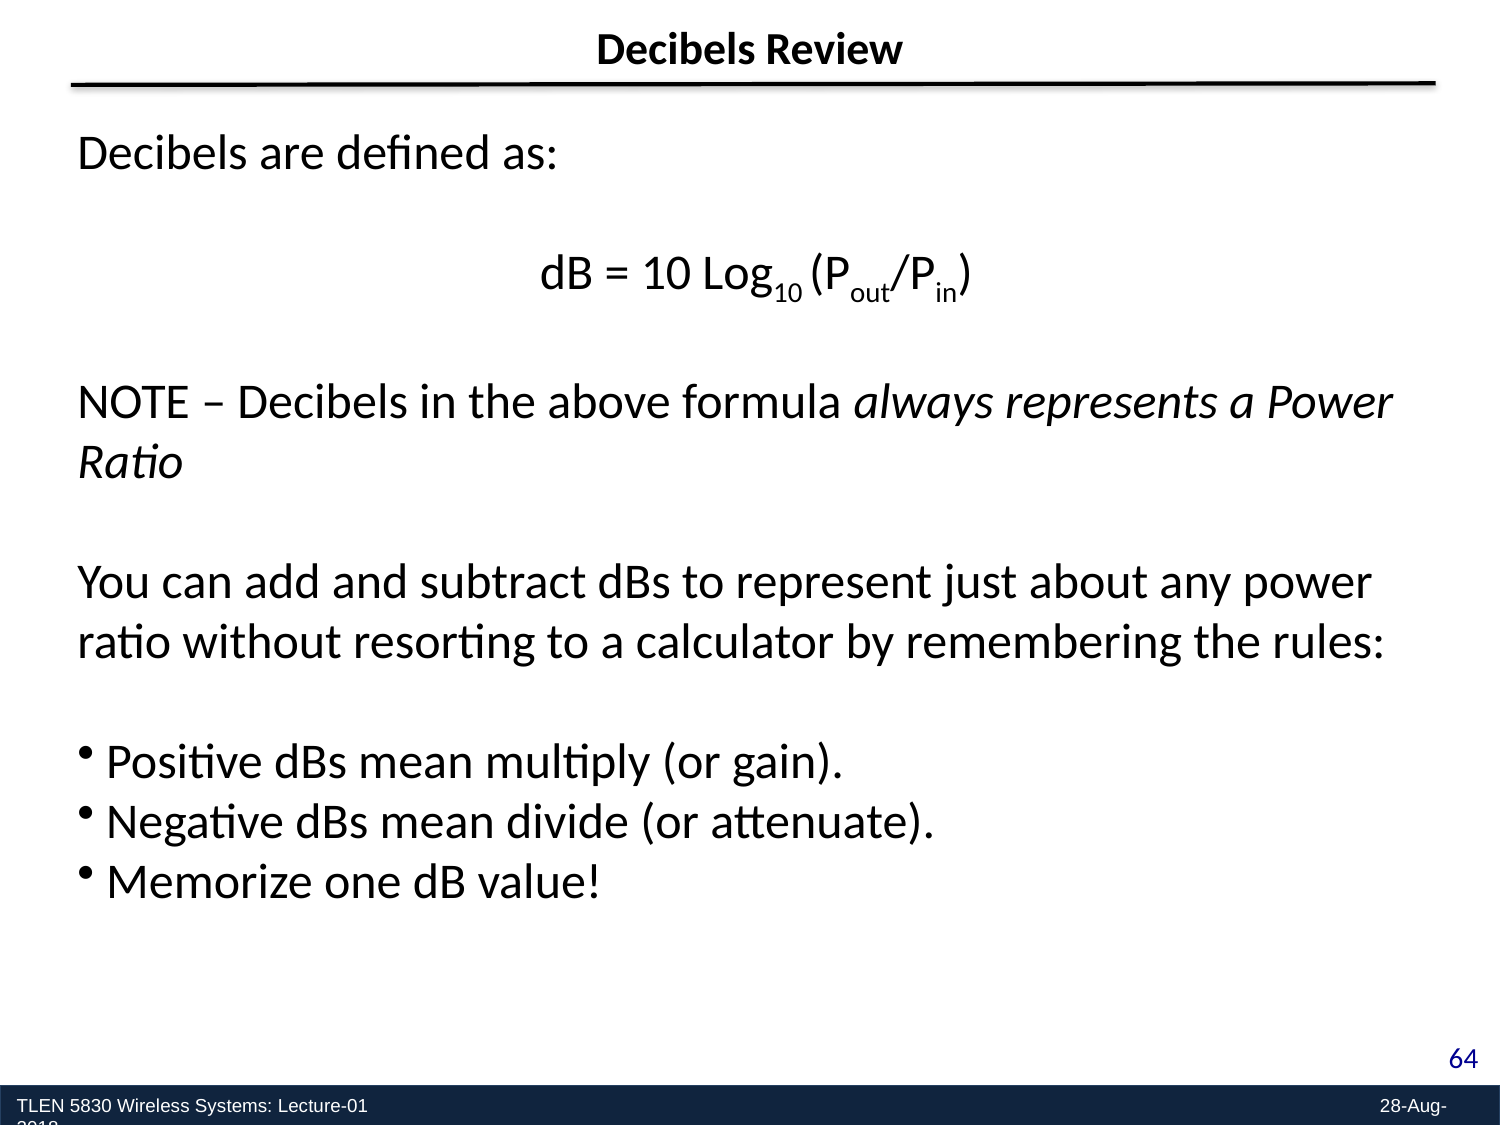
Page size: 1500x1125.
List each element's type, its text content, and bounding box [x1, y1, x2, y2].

text_box Decibels are defined as: dB = 10 Log10 (Pout/Pin) NOTE – Decibels in the above formula always represents a Power Ratio You can add and subtract dBs to represent just about any power ratio without resorting to a calculator by remembering the rules: Positive dBs mean multiply (or gain). Negative dBs mean divide (or attenuate). Memorize one dB value! [62, 112, 1450, 916]
text_box Decibels Review [74, 11, 1425, 79]
